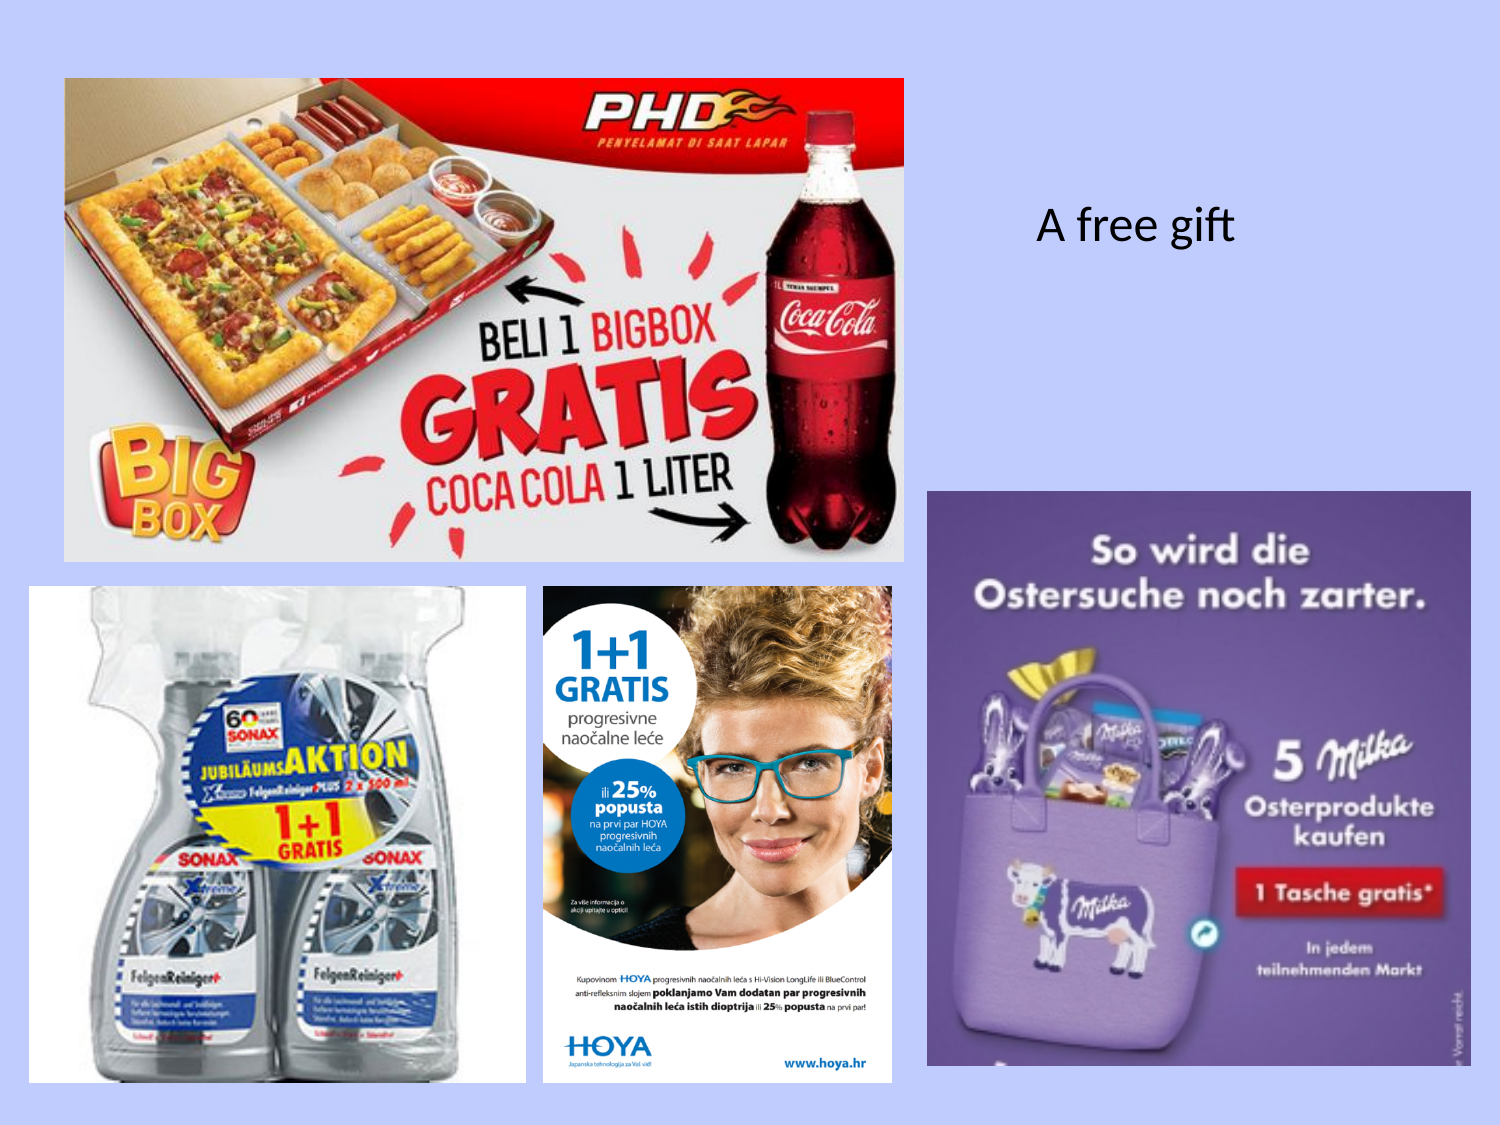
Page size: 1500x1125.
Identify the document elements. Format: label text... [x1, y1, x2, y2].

picture [926, 491, 1471, 1066]
text_box A free gift [1021, 184, 1500, 320]
picture [29, 585, 526, 1083]
picture [64, 77, 904, 562]
picture [543, 585, 892, 1083]
